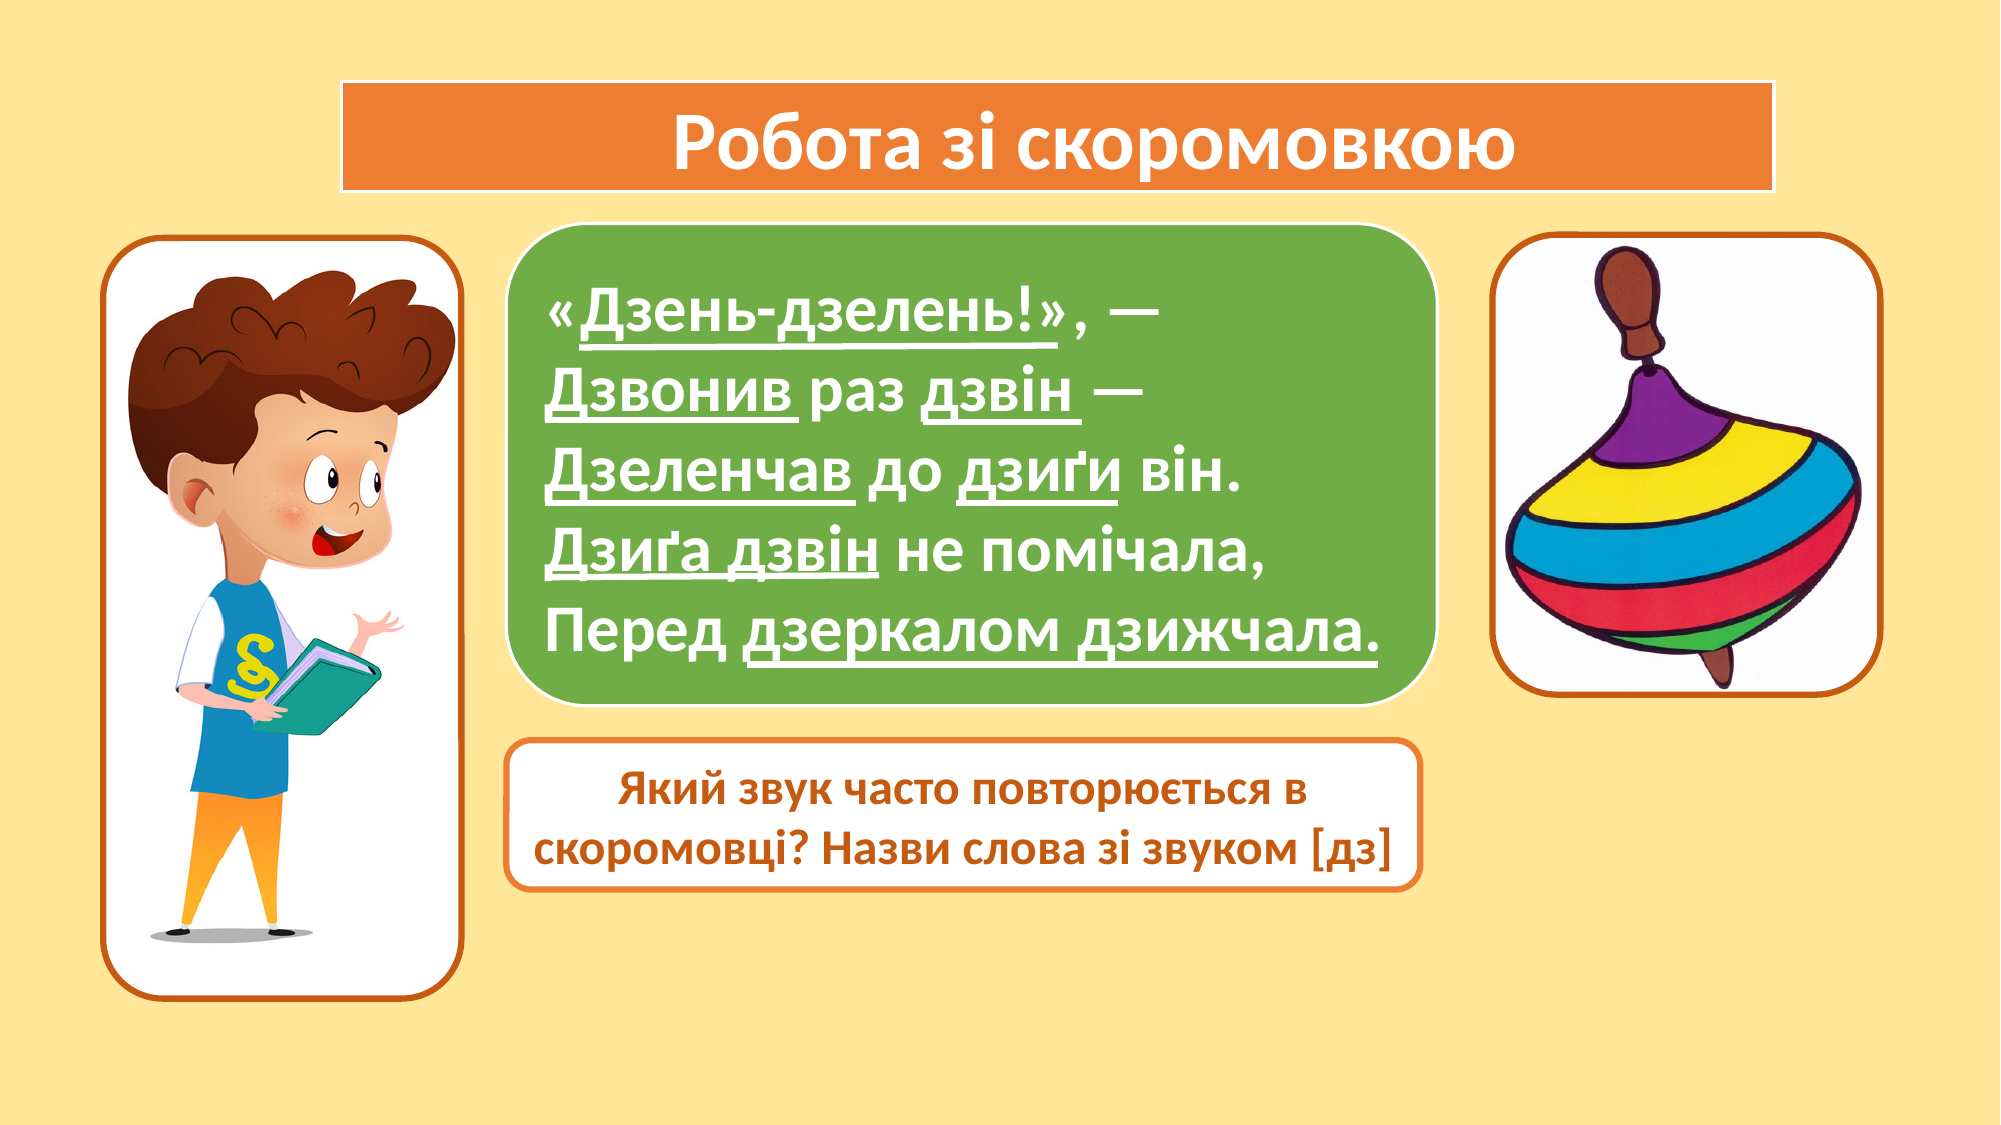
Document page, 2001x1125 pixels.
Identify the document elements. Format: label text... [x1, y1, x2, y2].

picture [103, 237, 462, 999]
text_box Який звук часто повторюється в скоромовці? Назви слова зі звуком [дз] [505, 739, 1422, 891]
text_box Робота зі скоромовкою [340, 80, 1776, 193]
text_box «Дзень-дзелень!», — Дзвонив раз дзвін — Дзеленчав до дзиґи він. Дзиґа дзвін не помічала, Перед дзеркалом дзижчала. [504, 221, 1439, 708]
picture [1492, 234, 1881, 695]
